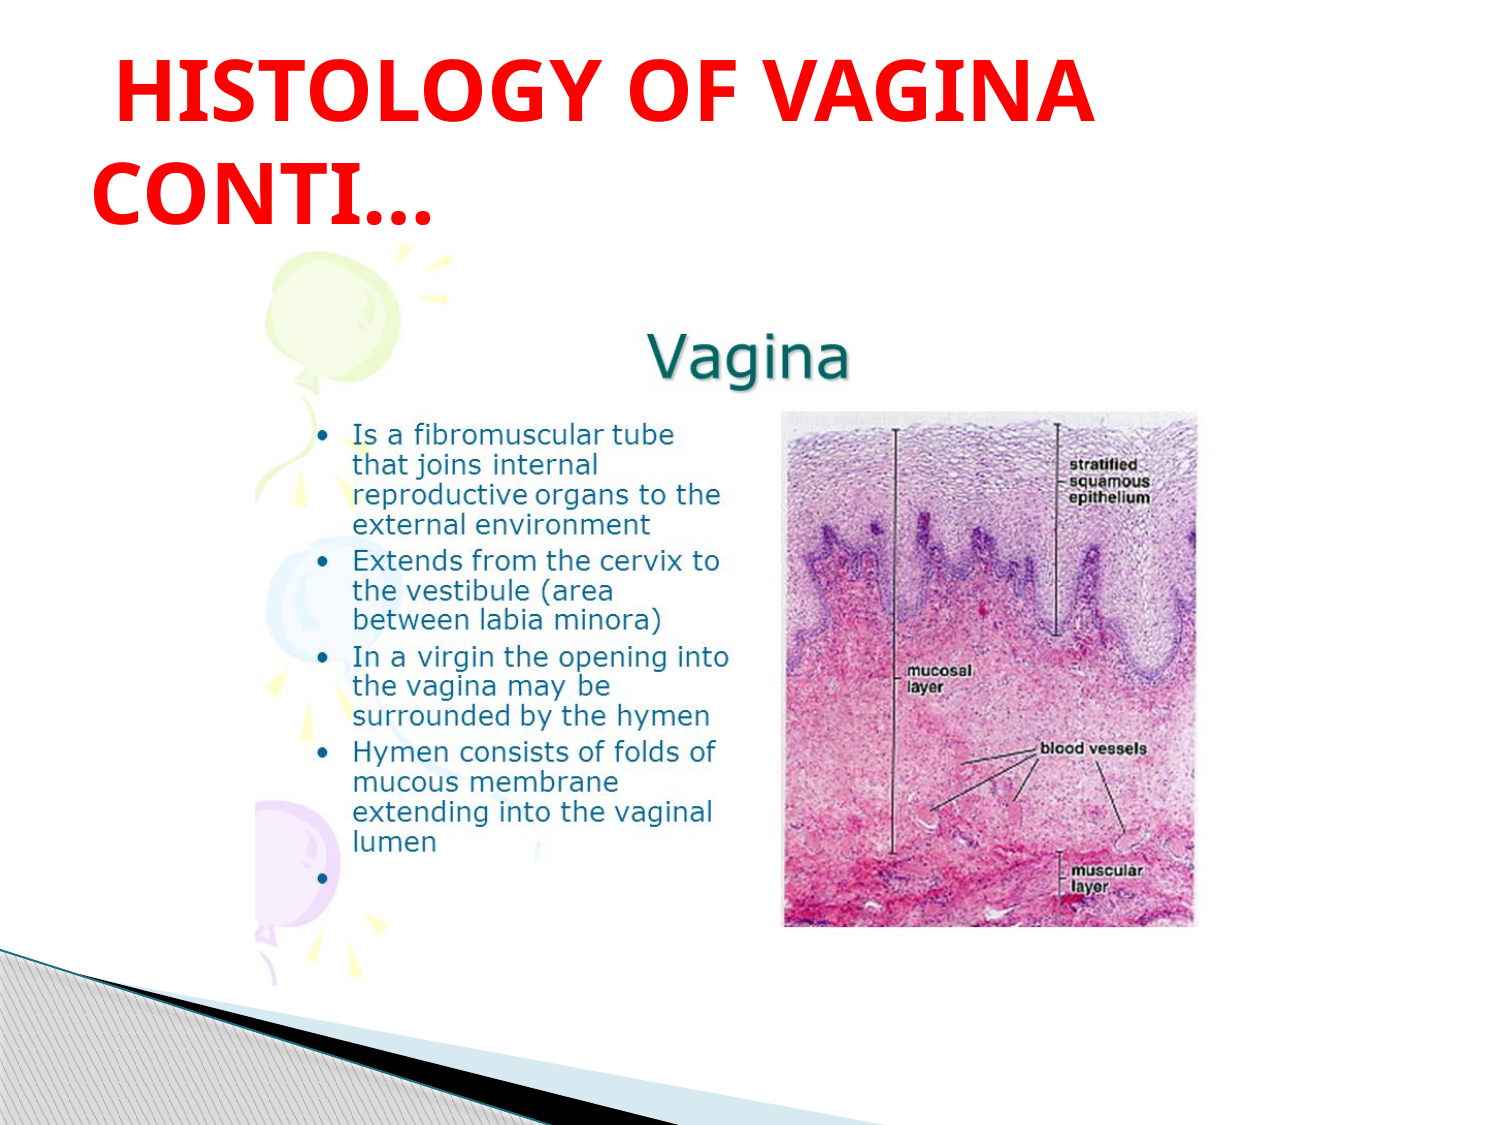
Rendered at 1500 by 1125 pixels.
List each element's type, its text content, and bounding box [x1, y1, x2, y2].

title HISTOLOGY OF VAGINA CONTI… [75, 45, 1425, 233]
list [254, 242, 1246, 986]
